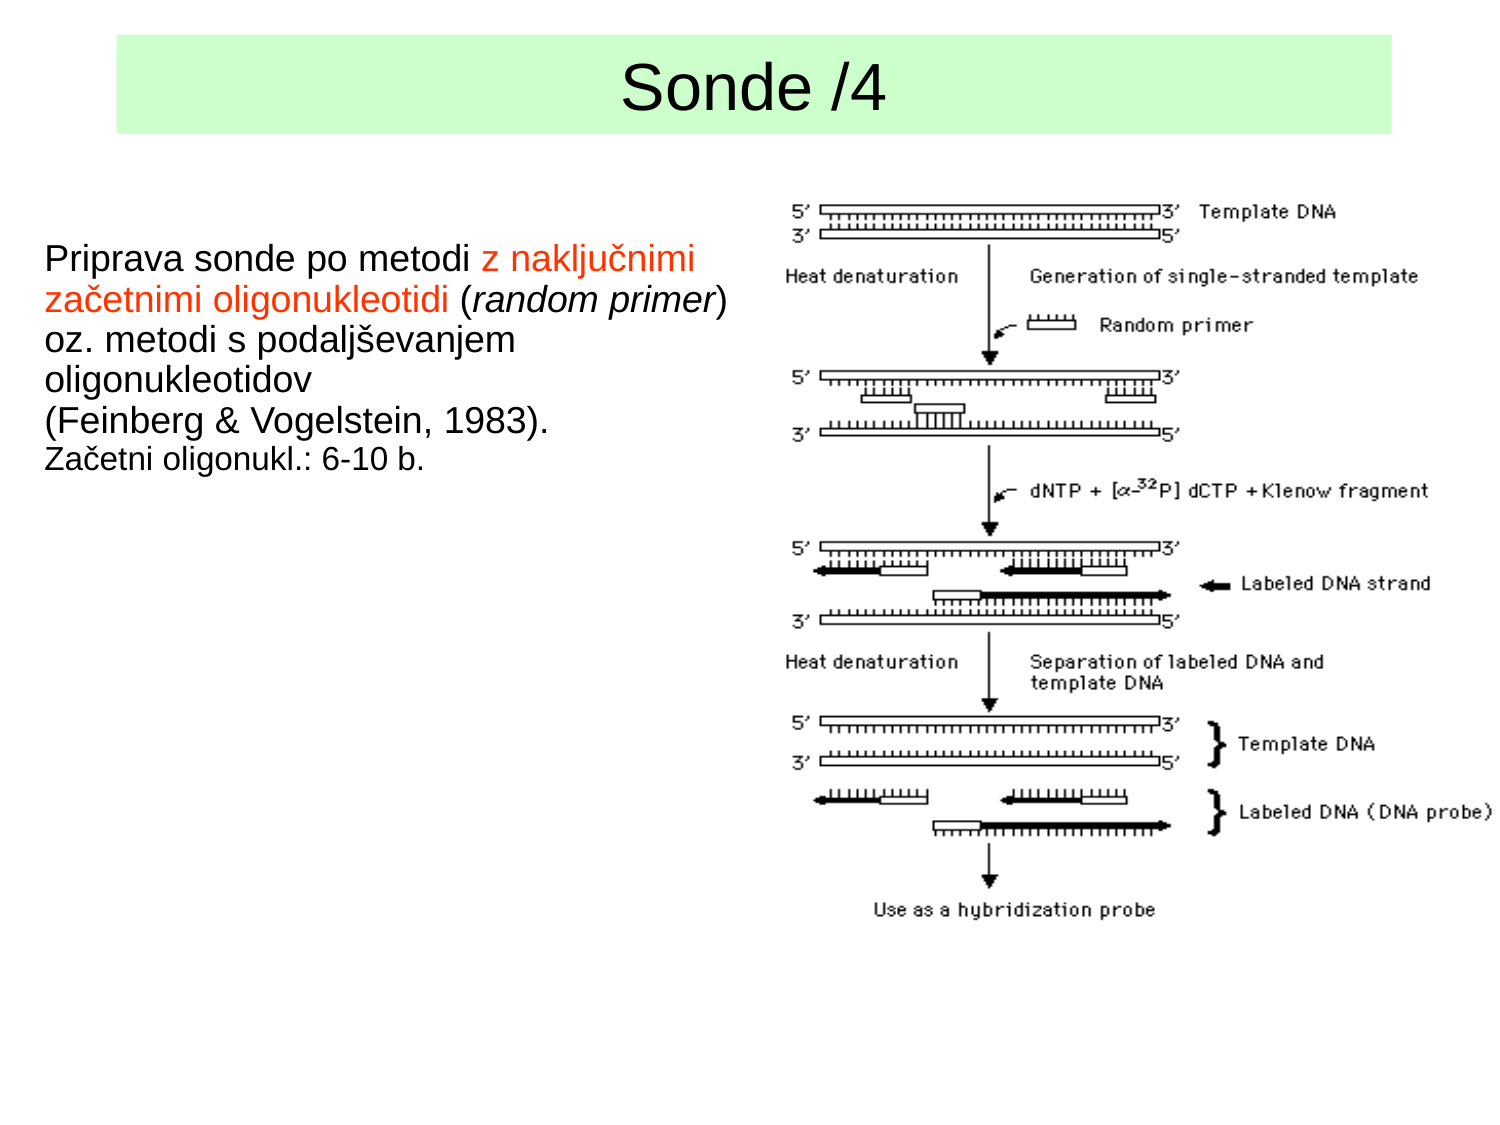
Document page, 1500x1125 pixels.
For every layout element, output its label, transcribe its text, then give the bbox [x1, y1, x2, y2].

title Sonde /4 [116, 34, 1392, 134]
list Priprava sonde po metodi z naključnimi začetnimi oligonukleotidi (random primer) oz. metodi s podaljševanjem oligonukleotidov (Feinberg & Vogelstein, 1983). Začetni oligonukl.: 6-10 b. [29, 231, 776, 488]
picture [781, 196, 1500, 929]
